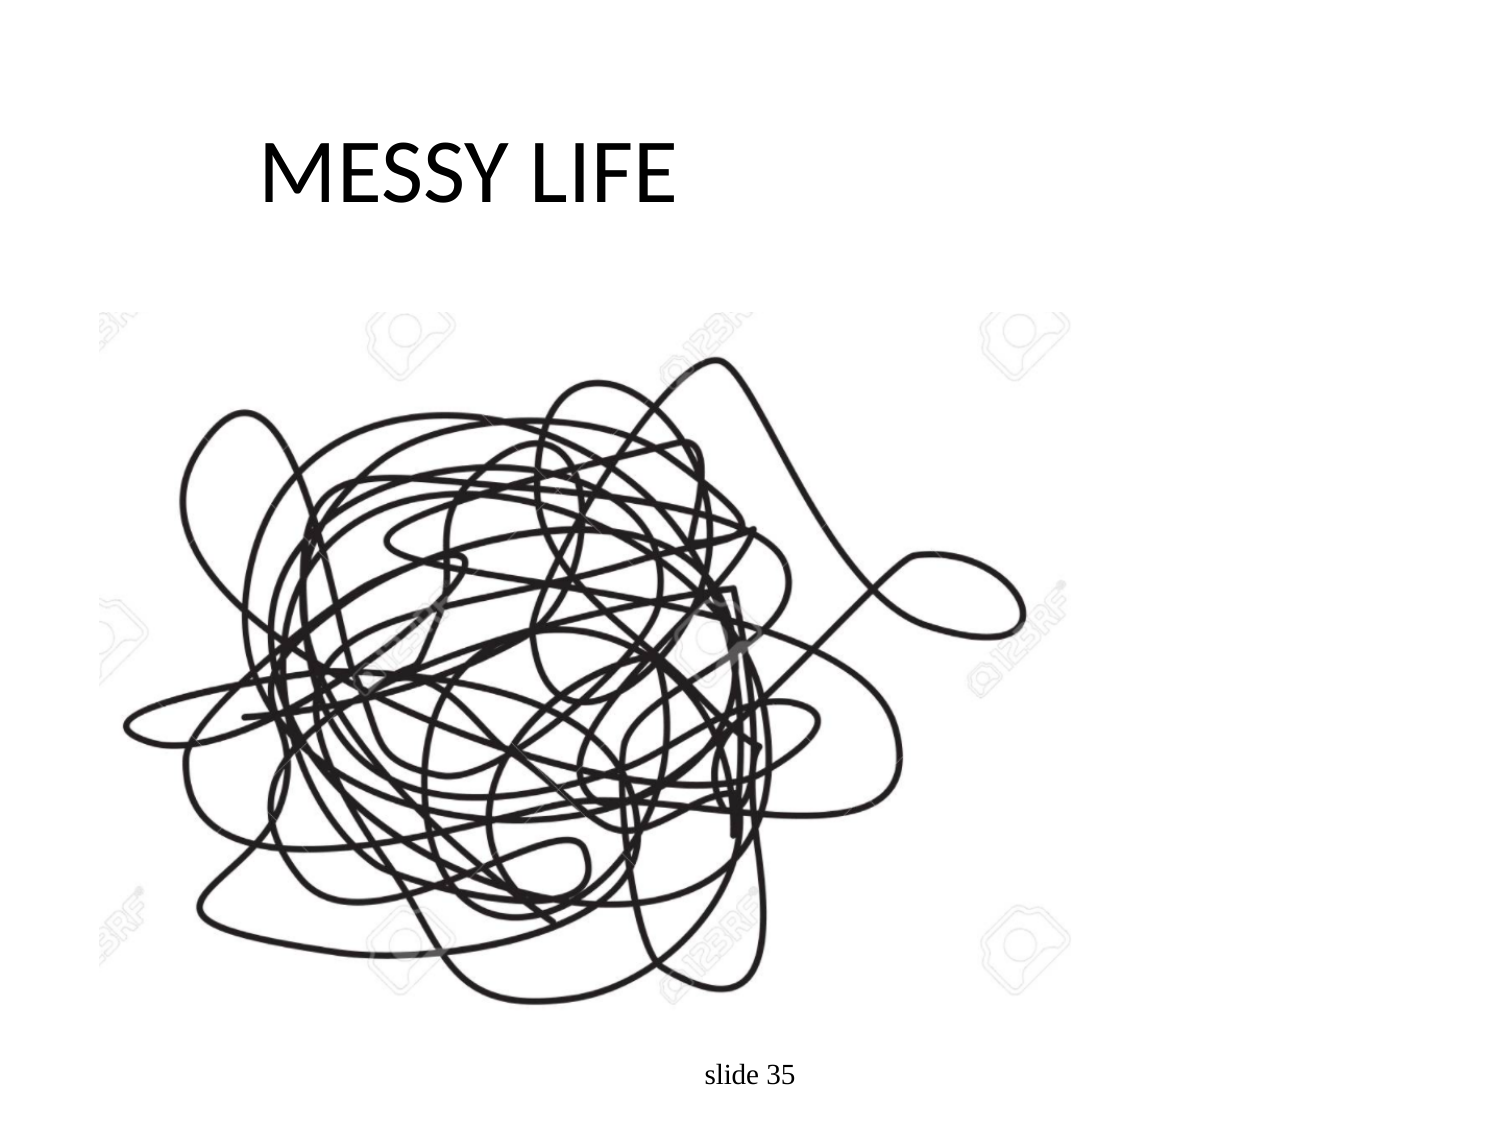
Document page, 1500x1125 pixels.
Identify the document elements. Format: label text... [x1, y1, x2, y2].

title MESSY LIFE [75, 45, 863, 288]
footer slide 35 [512, 1063, 988, 1103]
picture [99, 312, 1073, 1054]
